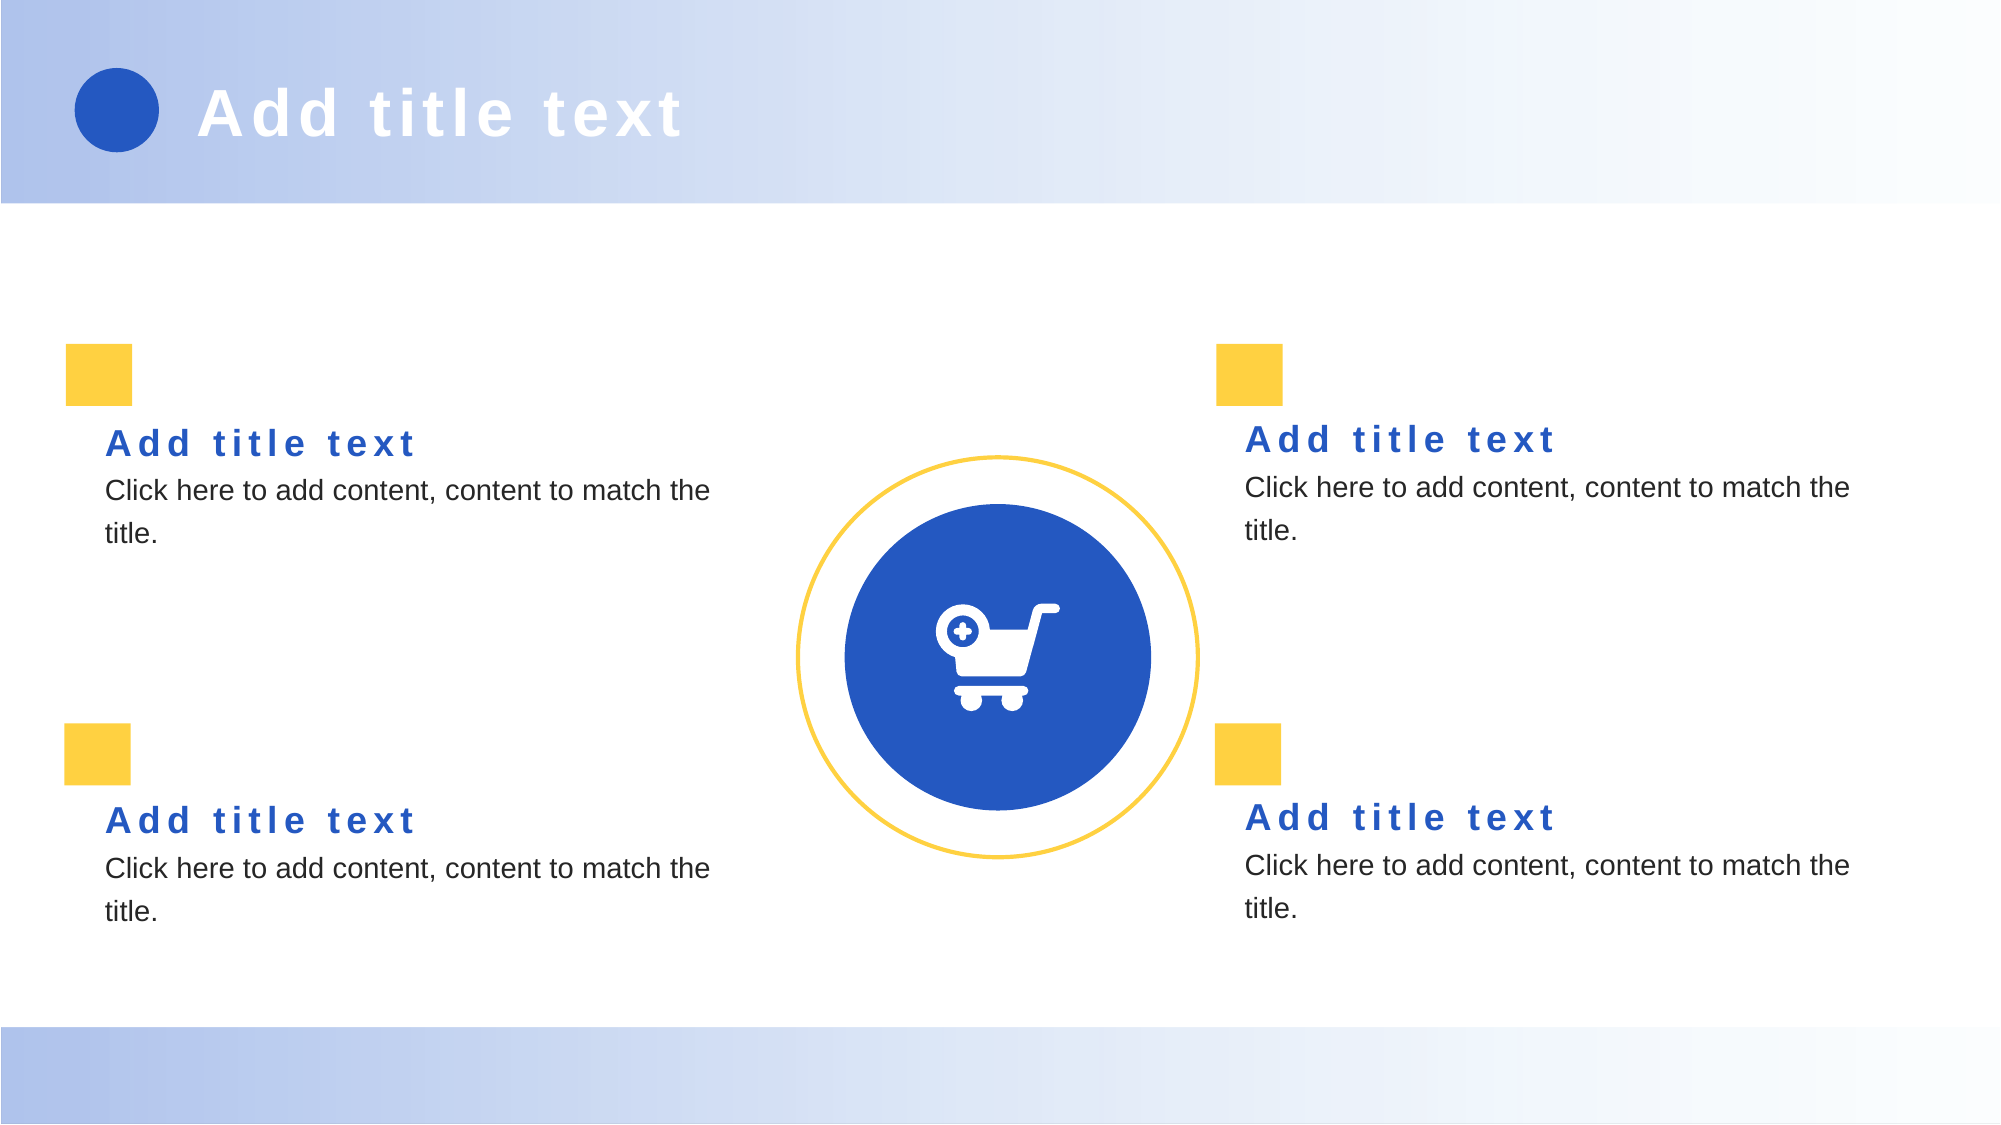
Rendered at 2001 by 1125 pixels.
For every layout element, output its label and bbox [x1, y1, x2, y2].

picture [0, 0, 2001, 1125]
text_box [0, 203, 2000, 1028]
text_box [74, 62, 1508, 159]
